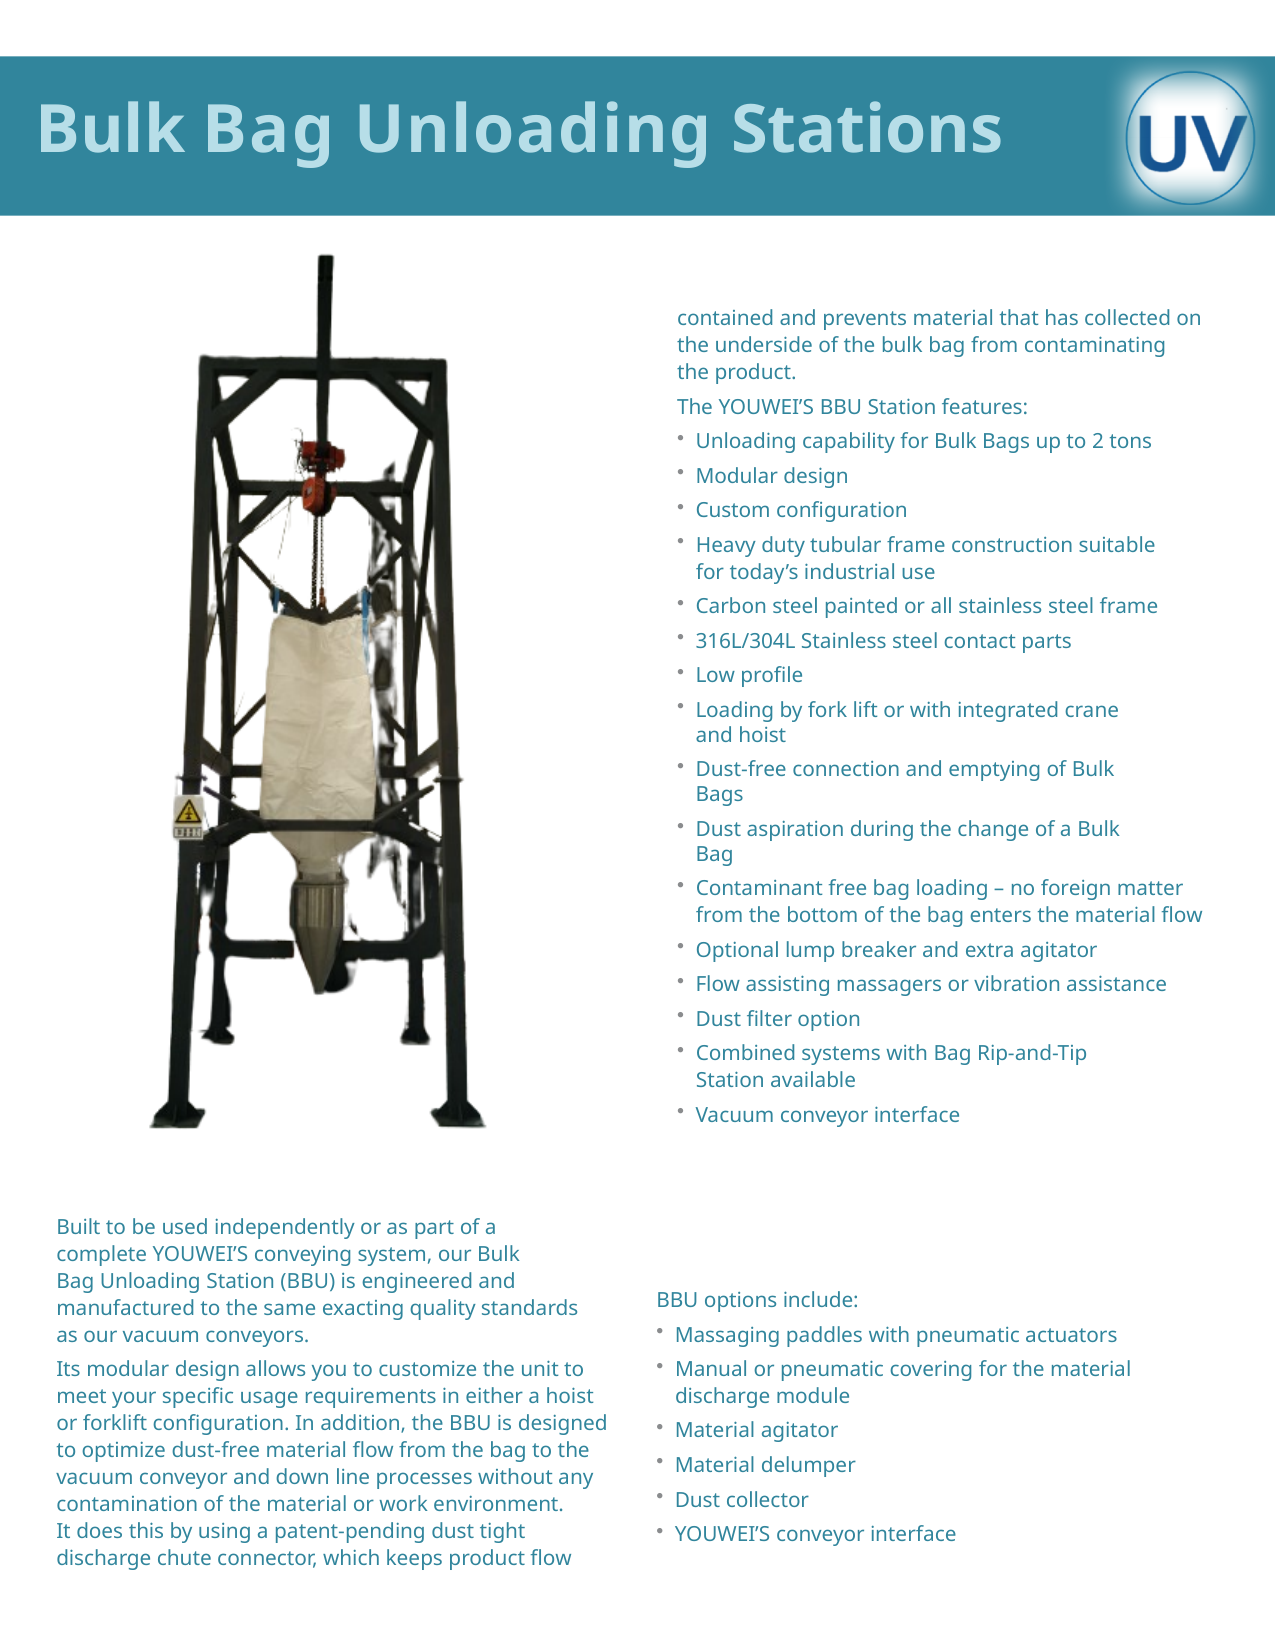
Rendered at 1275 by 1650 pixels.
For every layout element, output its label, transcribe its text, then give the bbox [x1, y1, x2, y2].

text_box [0, 56, 1094, 216]
title Bulk Bag Unloading Stations [33, 83, 1200, 362]
list contained and prevents material that has collected on the underside of the bulk bag from contaminating the product. The YOUWEI’S BBU Station features: Unloading capability for Bulk Bags up to 2 tons Modular design Custom configuration Heavy duty tubular frame construction suitable for today’s industrial use Carbon steel painted or all stainless steel frame 316L/304L Stainless steel contact parts Low profile Loading by fork lift or with integrated crane and hoist Dust-free connection and emptying of Bulk Bags Dust aspiration during the change of a Bulk Bag Contaminant free bag loading – no foreign matter from the bottom of the bag enters the material flow Optional lump breaker and extra agitator Flow assisting massagers or vibration assistance Dust filter option Combined systems with Bag Rip-and-Tip Station available Vacuum conveyor interface [675, 300, 1229, 1246]
picture [14, 242, 655, 1133]
text_box BBU options include: Massaging paddles with pneumatic actuators Manual or pneumatic covering for the material discharge module Material agitator Material delumper Dust collector YOUWEI’S conveyor interface [654, 1274, 1137, 1546]
picture [1099, 48, 1275, 228]
text_box Built to be used independently or as part of a complete YOUWEI’S conveying system, our Bulk Bag Unloading Station (BBU) is engineered and manufactured to the same exacting quality standards as our vacuum conveyors. Its modular design allows you to customize the unit to meet your specific usage requirements in either a hoist or forklift configuration. In addition, the BBU is designed to optimize dust-free material flow from the bag to the vacuum conveyor and down line processes without any contamination of the material or work environment. It does this by using a patent-pending dust tight discharge chute connector, which keeps product flow [54, 1209, 617, 1570]
